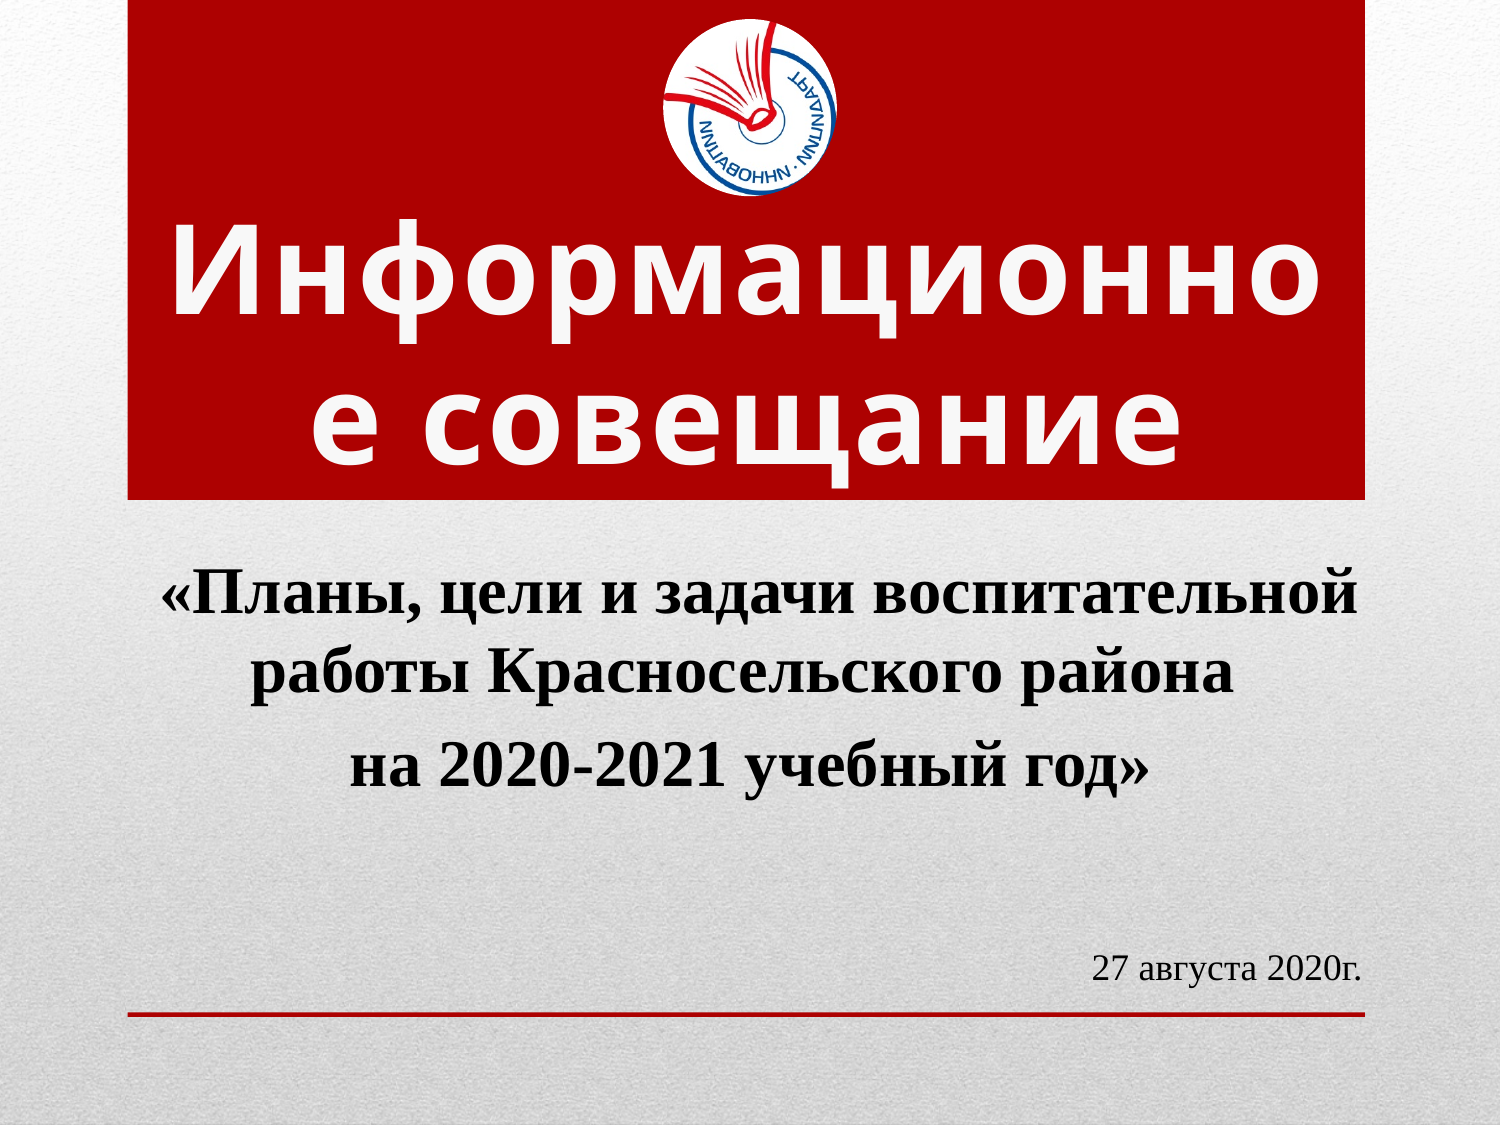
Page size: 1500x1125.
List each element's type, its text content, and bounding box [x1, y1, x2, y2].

subtitle «Планы, цели и задачи воспитательной работы Красносельского района на 2020-2021 учебный год» [123, 538, 1379, 720]
title Информационное совещание [129, 208, 1365, 498]
picture [662, 18, 838, 197]
text_box 27 августа 2020г. [1076, 935, 1378, 996]
